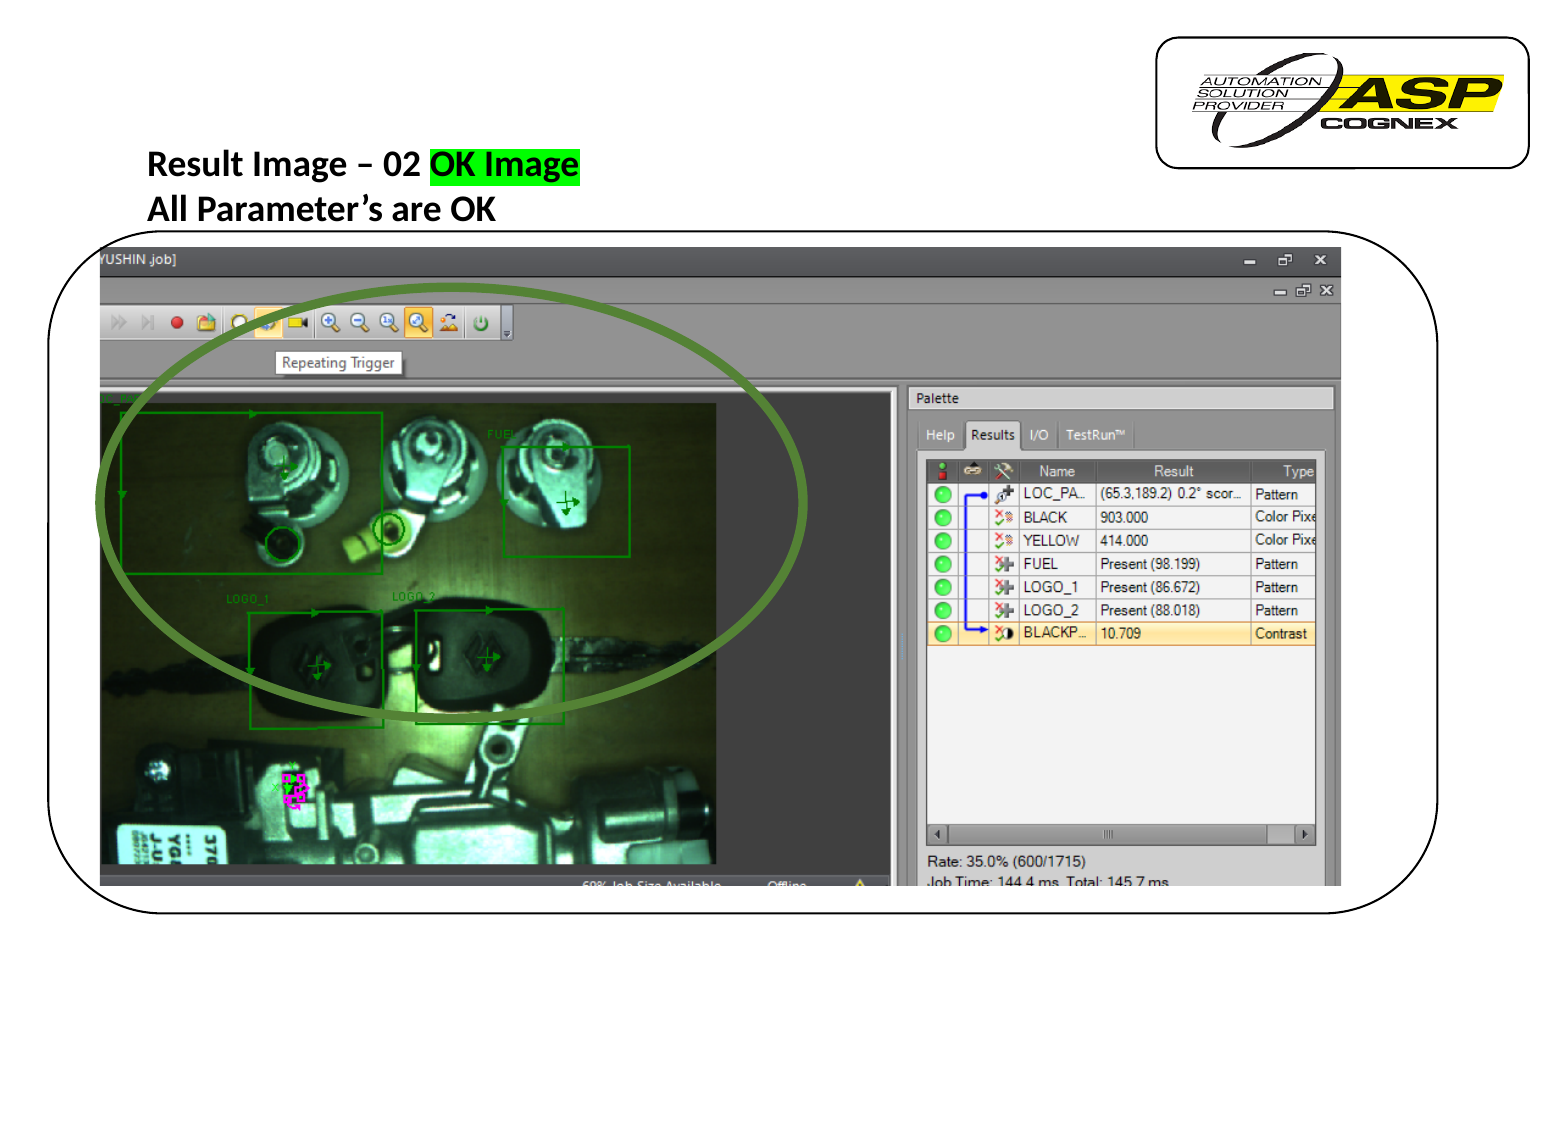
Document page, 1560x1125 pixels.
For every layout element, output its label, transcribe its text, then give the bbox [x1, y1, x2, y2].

picture [1192, 53, 1504, 148]
text_box [47, 230, 1439, 915]
text_box Result Image – 02 OK Image All Parameter’s are OK [132, 131, 595, 234]
text_box [1155, 36, 1530, 170]
picture [99, 247, 1342, 886]
